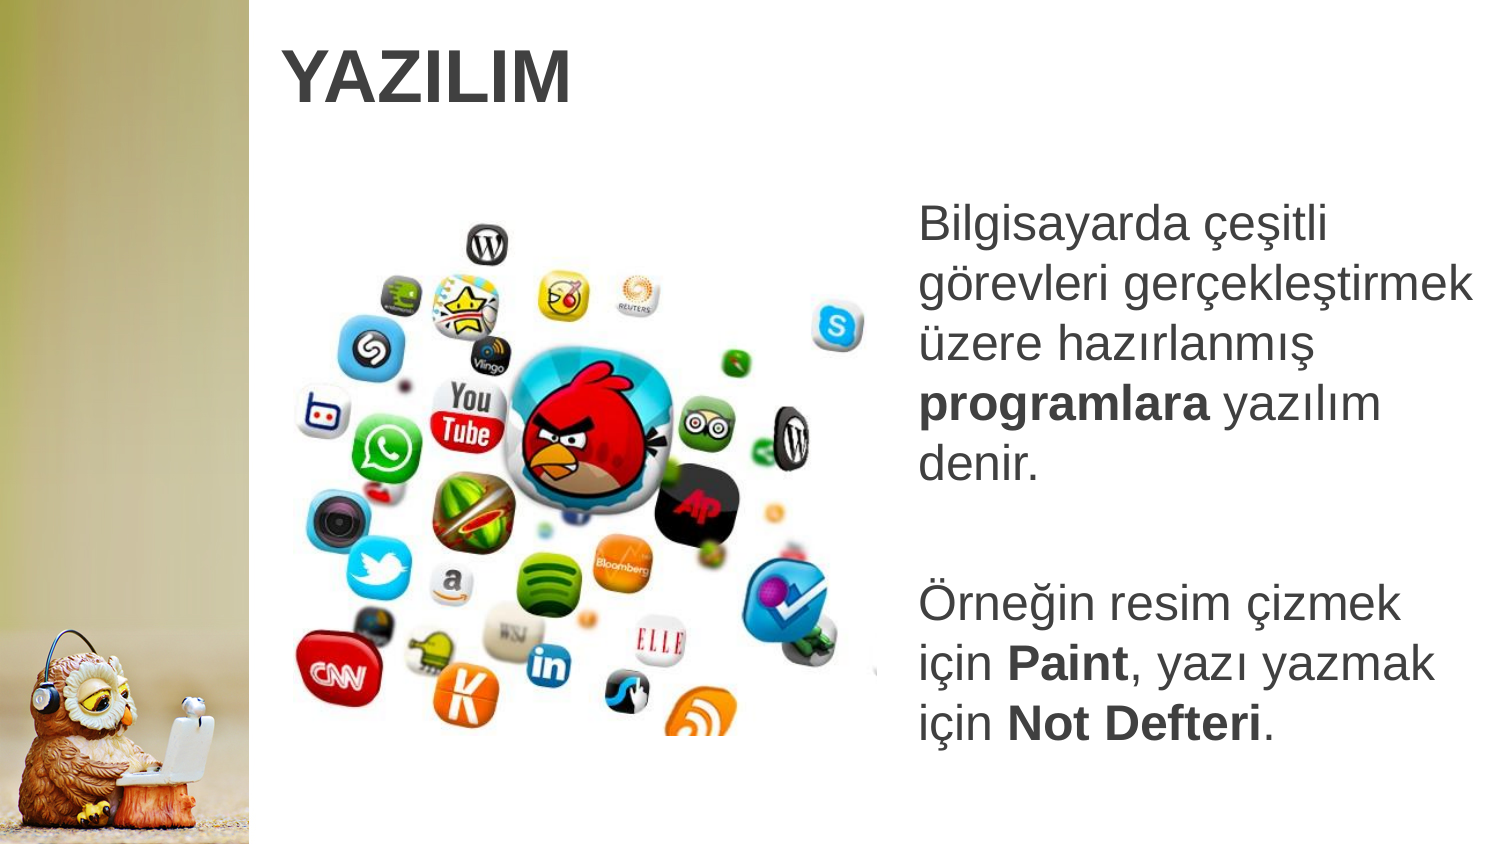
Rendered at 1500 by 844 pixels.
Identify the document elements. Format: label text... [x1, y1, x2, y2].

list Bilgisayarda çeşitli görevleri gerçekleştirmek üzere hazırlanmış programlara yazılım denir. Örneğin resim çizmek için Paint, yazı yazmak için Not Defteri. [903, 145, 1495, 795]
picture [0, 0, 1500, 844]
title YAZILIM [265, 0, 1500, 146]
